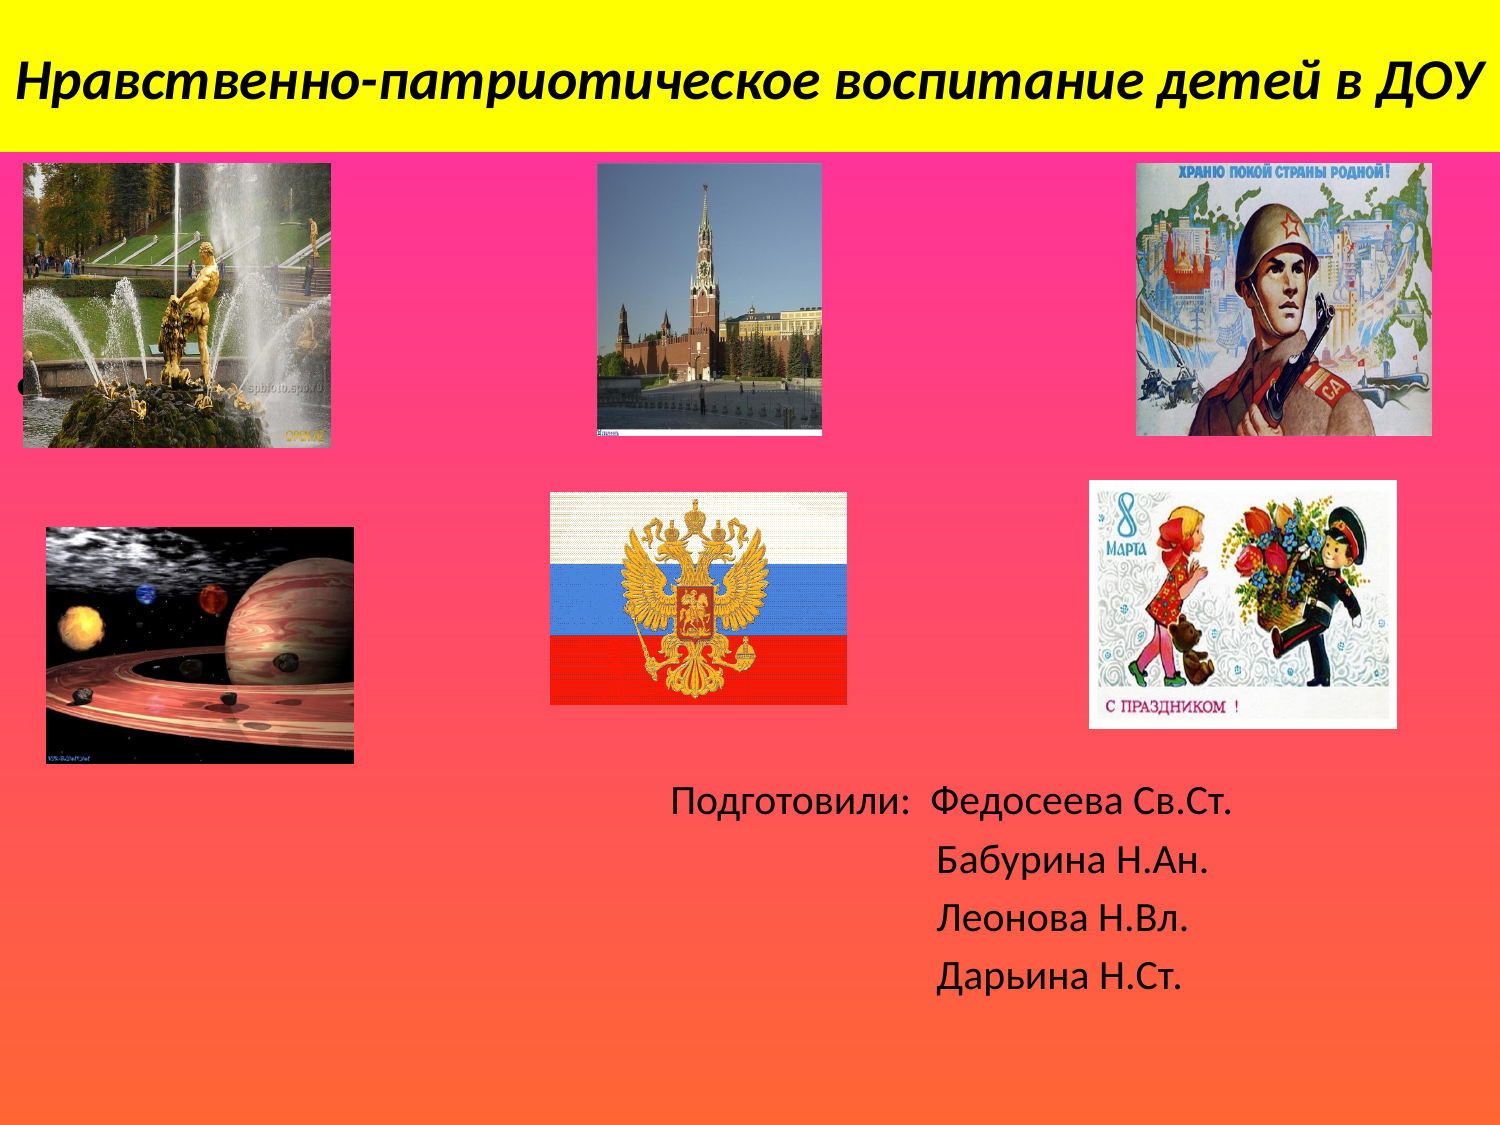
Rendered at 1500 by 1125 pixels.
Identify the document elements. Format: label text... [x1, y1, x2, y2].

picture [1136, 163, 1433, 436]
picture [46, 527, 355, 764]
picture [23, 163, 331, 448]
picture [597, 163, 823, 436]
list П Подготовили: Федосеева Св.Ст. Бабурина Н.Ан. Леонова Н.Вл. Дарьина Н.Ст. [0, 152, 1500, 1125]
picture [1089, 480, 1398, 729]
title Нравственно-патриотическое воспитание детей в ДОУ [0, 0, 1500, 152]
picture [550, 491, 847, 705]
